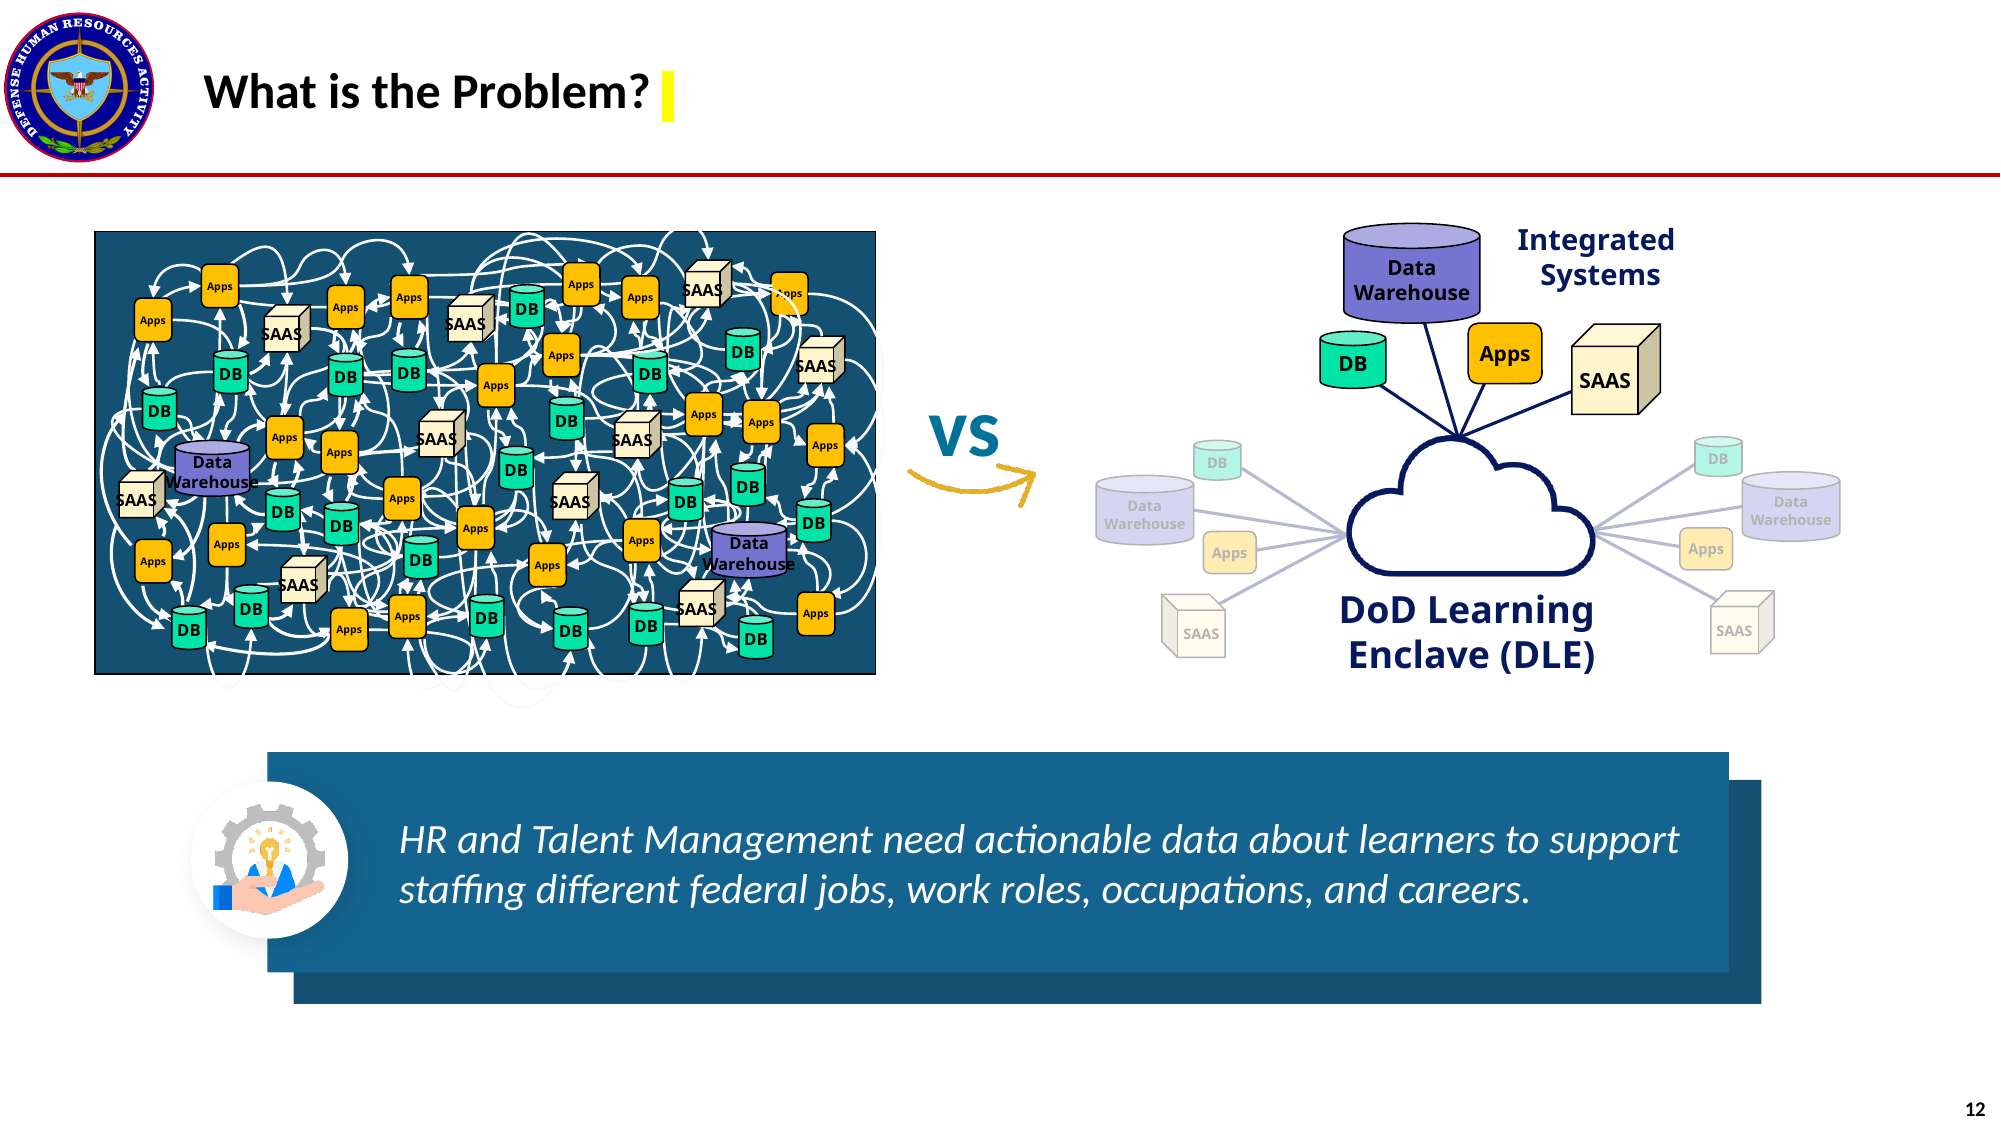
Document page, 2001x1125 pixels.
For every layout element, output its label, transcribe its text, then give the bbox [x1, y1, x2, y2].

text_box What is the Problem? [188, 13, 1967, 165]
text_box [79, 231, 876, 675]
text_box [1056, 403, 1256, 691]
text_box vs [928, 373, 1061, 497]
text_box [1726, 399, 1880, 687]
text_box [190, 751, 1762, 1005]
picture [906, 463, 1036, 508]
slide_number 12 [1533, 1087, 2000, 1125]
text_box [1261, 208, 1722, 691]
picture [4, 12, 155, 163]
